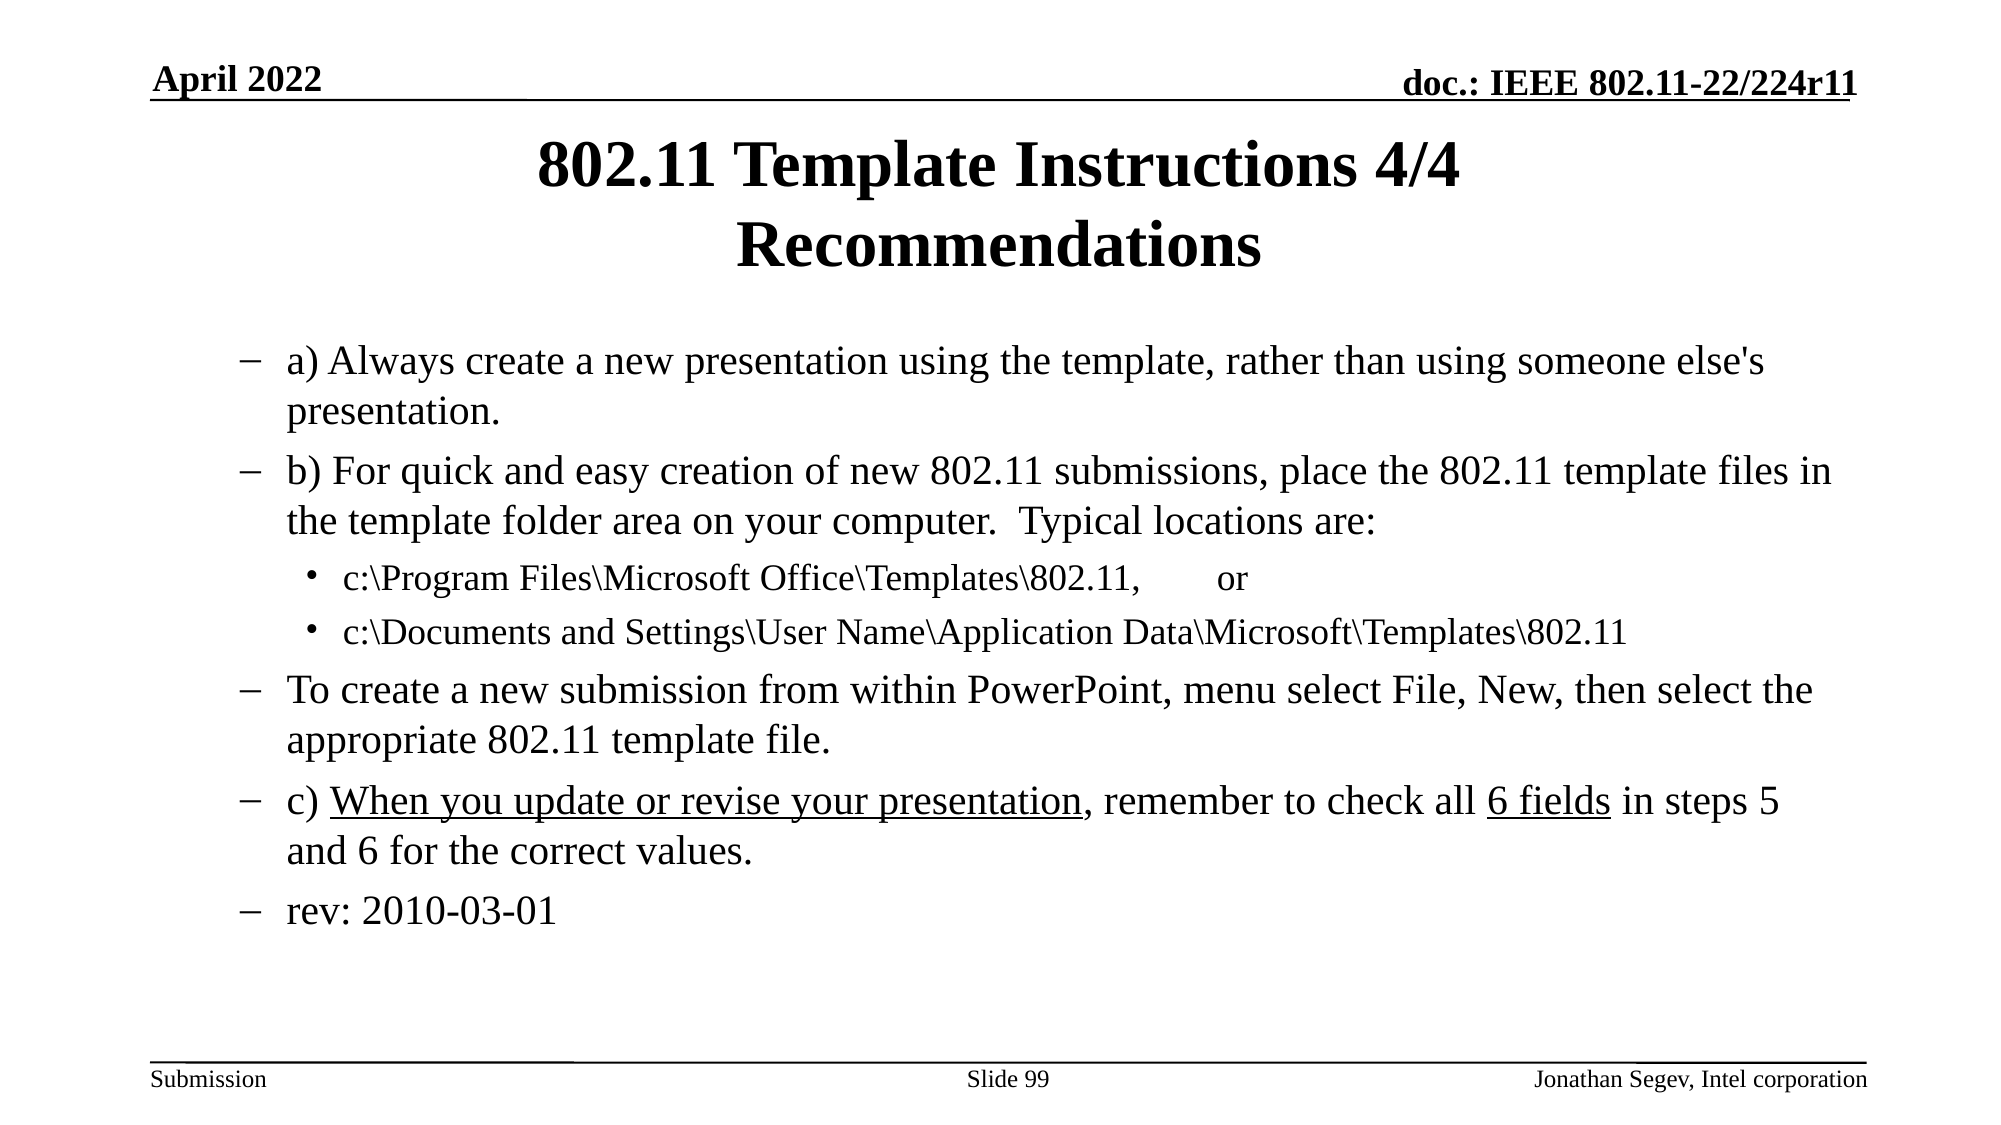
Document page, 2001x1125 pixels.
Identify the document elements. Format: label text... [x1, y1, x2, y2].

list a) Always create a new presentation using the template, rather than using someone else's presentation. b) For quick and easy creation of new 802.11 submissions, place the 802.11 template files in the template folder area on your computer. Typical locations are: c:\Program Files\Microsoft Office\Templates\802.11, or c:\Documents and Settings\User Name\Application Data\Microsoft\Templates\802.11 To create a new submission from within PowerPoint, menu select File, New, then select the appropriate 802.11 template file. c) When you update or revise your presentation, remember to check all 6 fields in steps 5 and 6 for the correct values. rev: 2010-03-01 [149, 324, 1850, 1000]
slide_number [152, 54, 563, 100]
slide_number Slide 99 [950, 1061, 1067, 1123]
footer Jonathan Segev, Intel corporation [1171, 1061, 1869, 1093]
title 802.11 Template Instructions 4/4 Recommendations [149, 112, 1850, 288]
